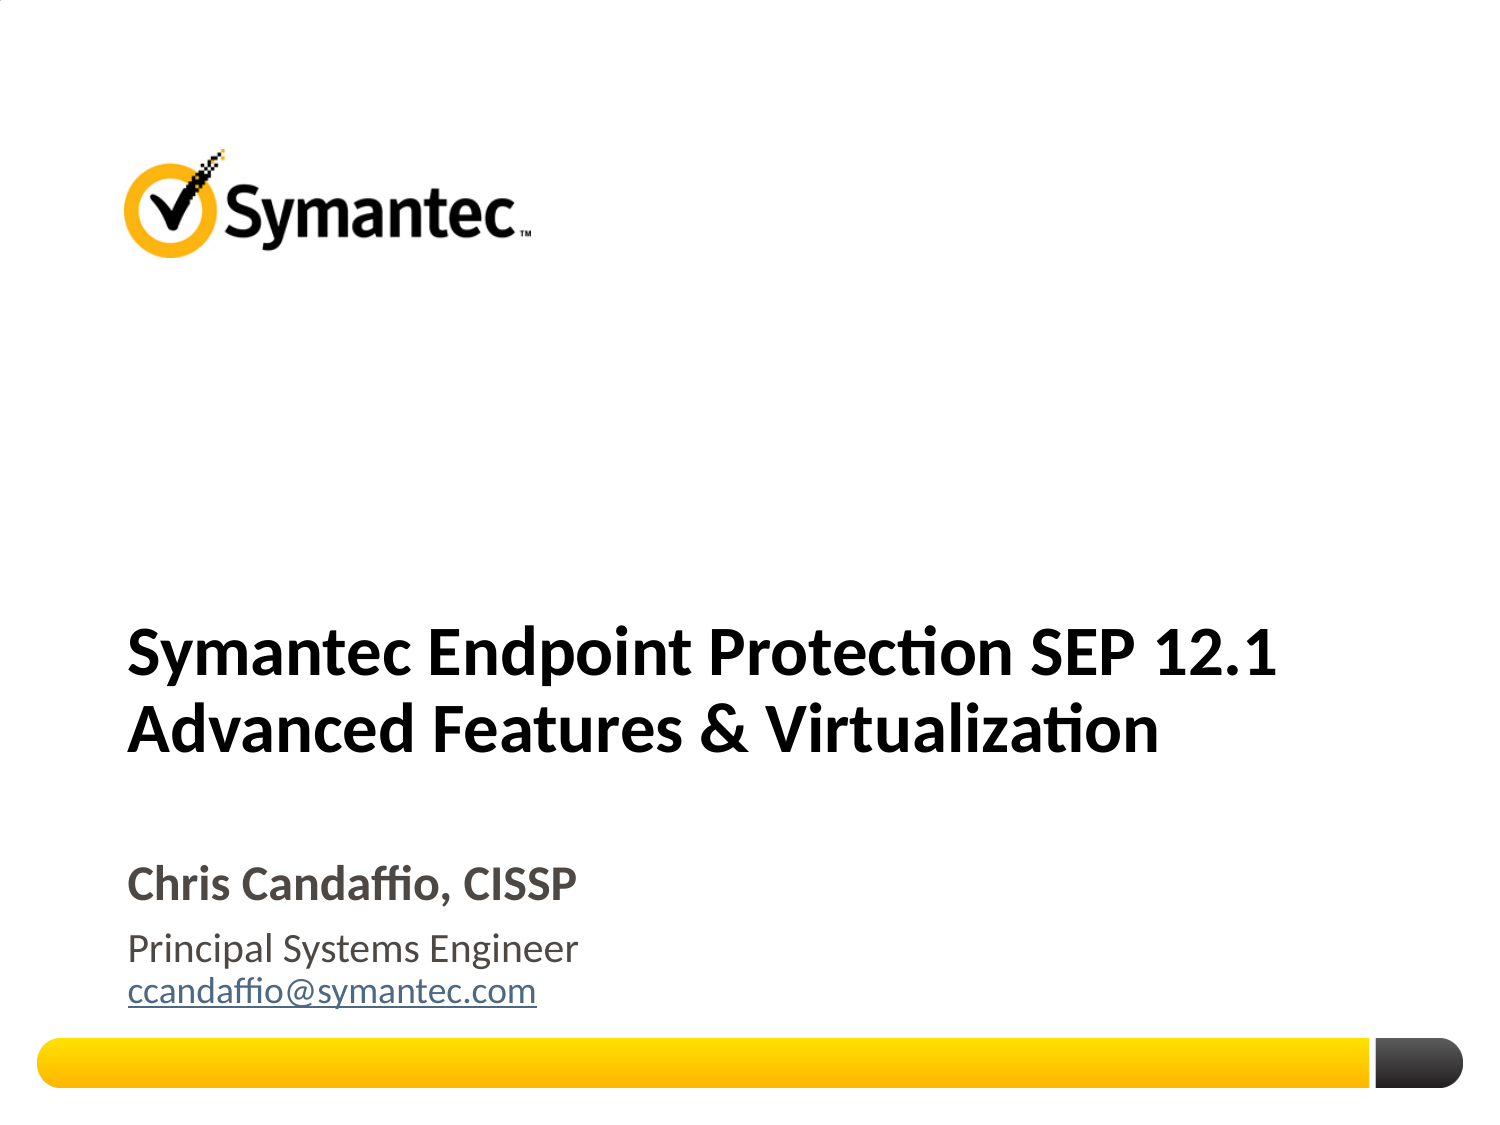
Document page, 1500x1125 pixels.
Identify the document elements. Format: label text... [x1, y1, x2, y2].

subtitle Chris Candaffio, CISSP [112, 849, 1126, 913]
list Principal Systems Engineer ccandaffio@symantec.com [112, 918, 1126, 982]
picture [37, 1038, 1463, 1088]
picture [124, 149, 531, 258]
title Symantec Endpoint Protection SEP 12.1 Advanced Features & Virtualization [112, 624, 1388, 776]
